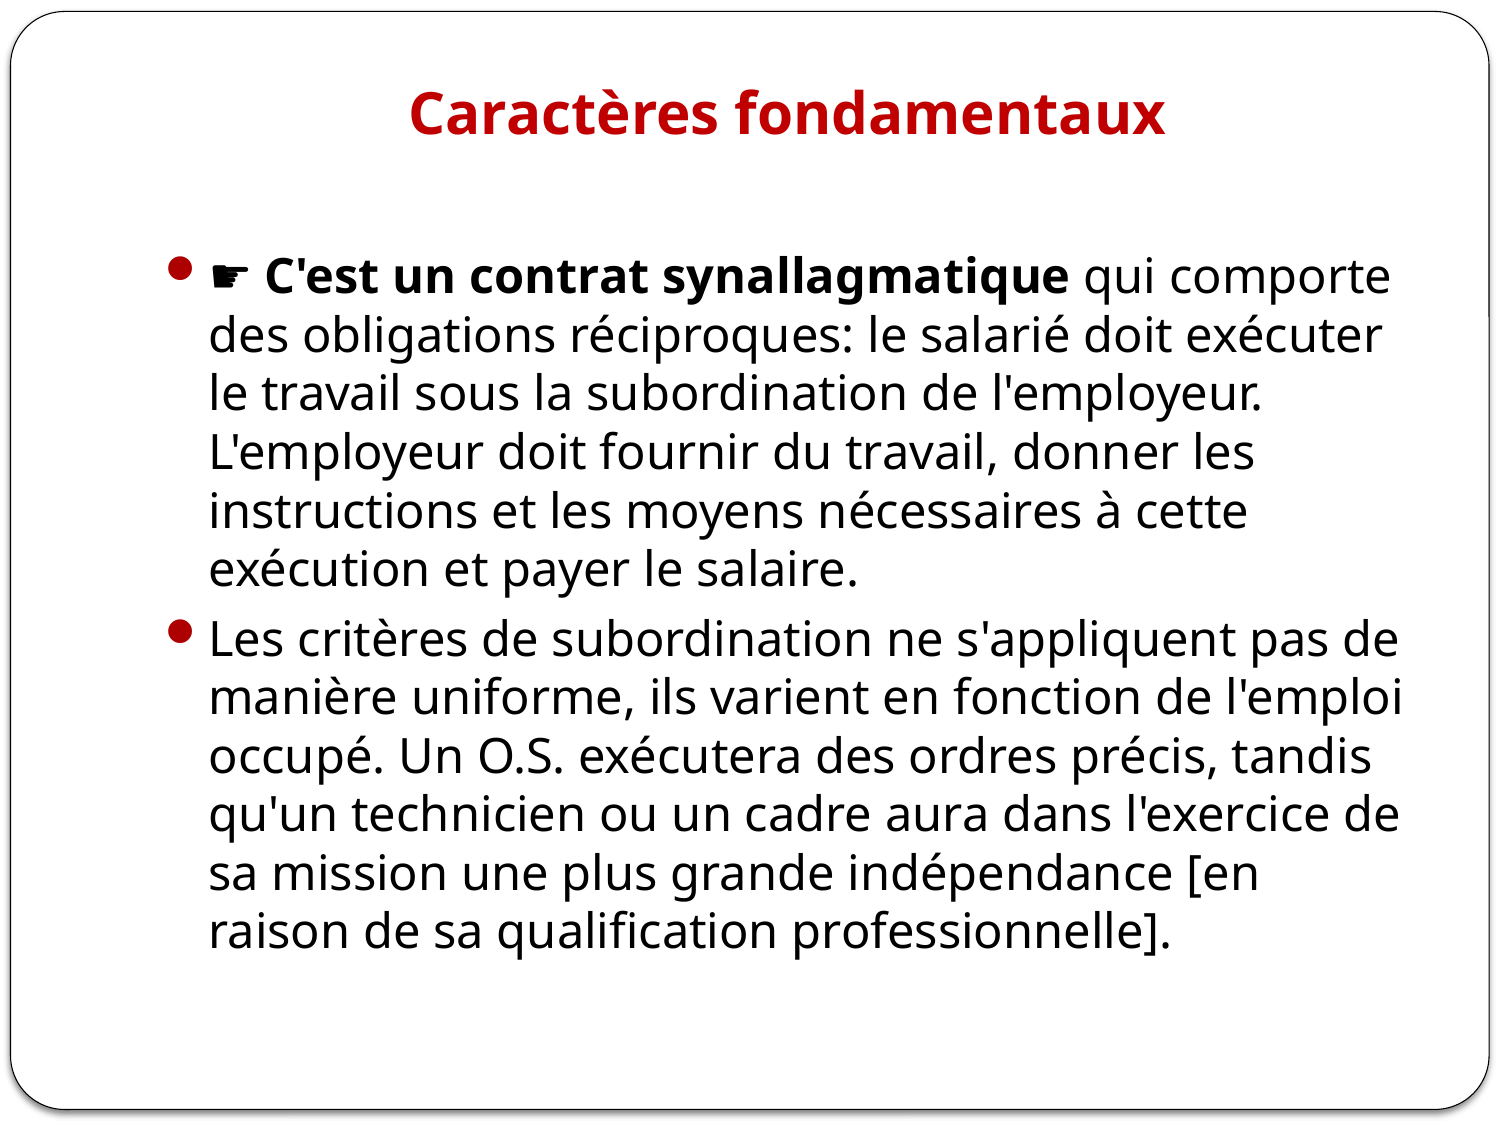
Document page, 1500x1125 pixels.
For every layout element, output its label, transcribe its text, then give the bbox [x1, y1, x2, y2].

title Caractères fondamentaux [150, 45, 1425, 161]
list ☛ C'est un contrat synallagmatique qui comporte des obligations réciproques: le salarié doit exécuter le travail sous la subordination de l'employeur. L'employeur doit fournir du travail, donner les instructions et les moyens nécessaires à cette exécution et payer le salaire. Les critères de subordination ne s'appliquent pas de manière uniforme, ils varient en fonction de l'emploi occupé. Un O.S. exécutera des ordres précis, tandis qu'un technicien ou un cadre aura dans l'exercice de sa mission une plus grande indépendance [en raison de sa qualification professionnelle]. [150, 237, 1425, 988]
